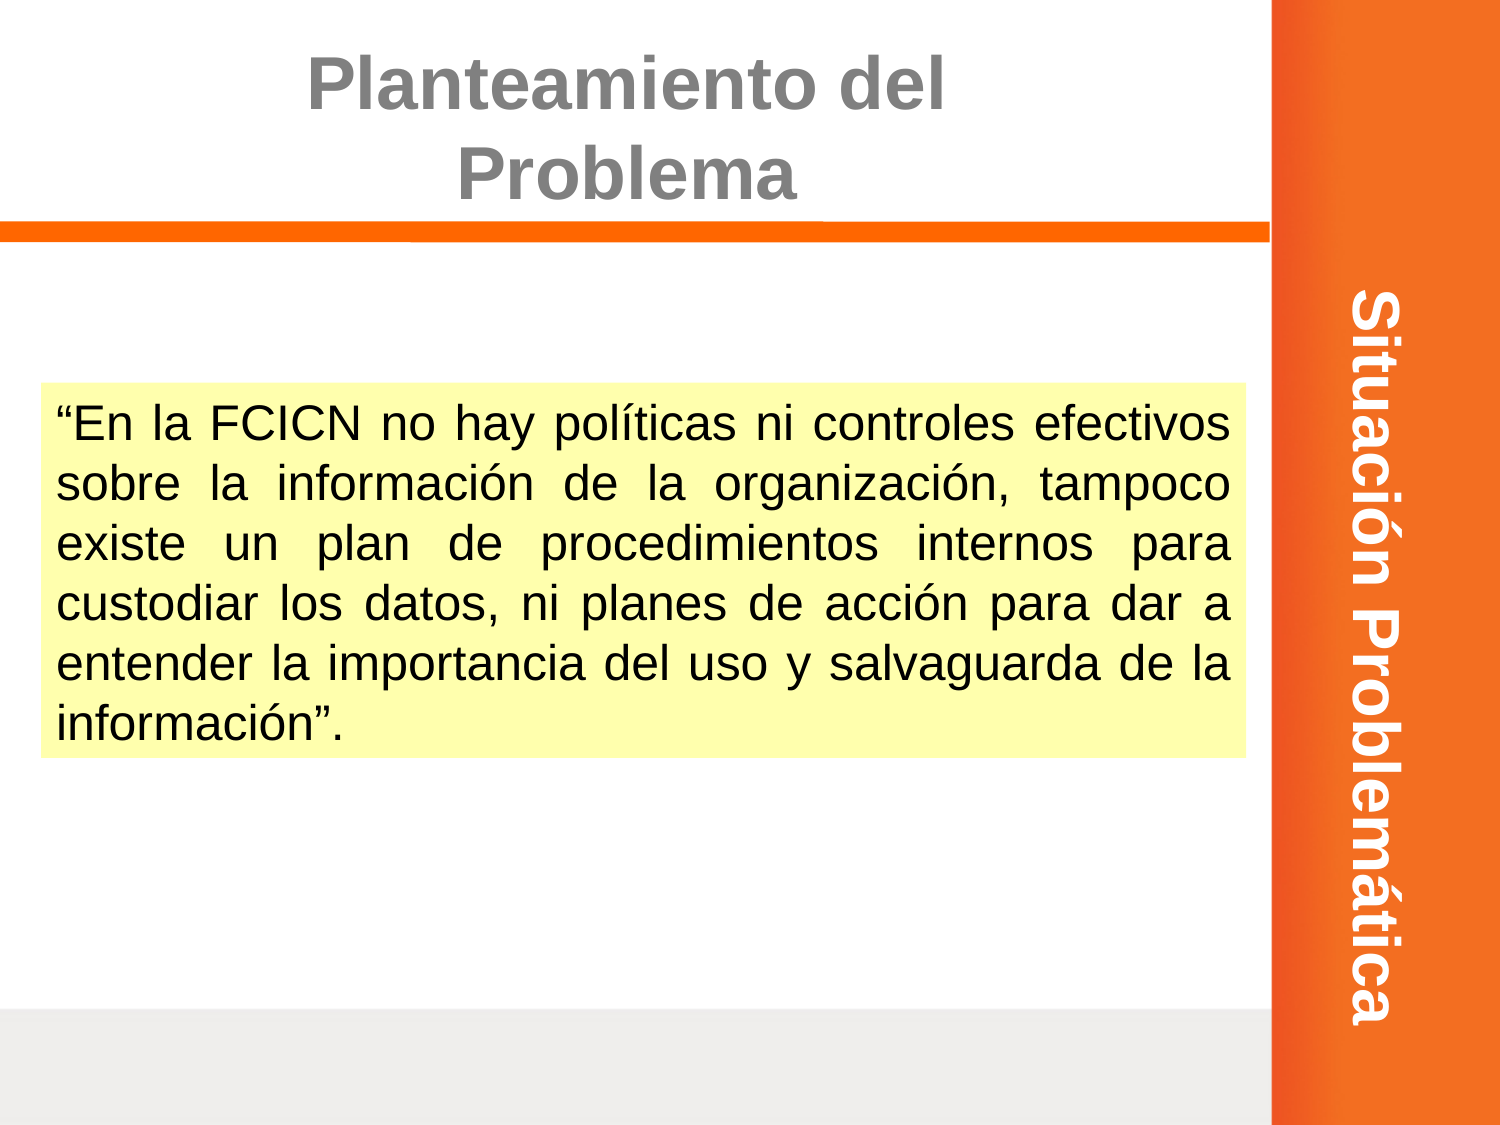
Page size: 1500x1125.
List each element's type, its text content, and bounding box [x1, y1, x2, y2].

text_box “En la FCICN no hay políticas ni controles efectivos sobre la información de la organización, tampoco existe un plan de procedimientos internos para custodiar los datos, ni planes de acción para dar a entender la importancia del uso y salvaguarda de la información”. [41, 382, 1247, 758]
picture [0, 0, 1500, 1125]
text_box Situación Problemática [1332, 231, 1429, 1083]
title Planteamiento del Problema [159, 30, 1095, 219]
